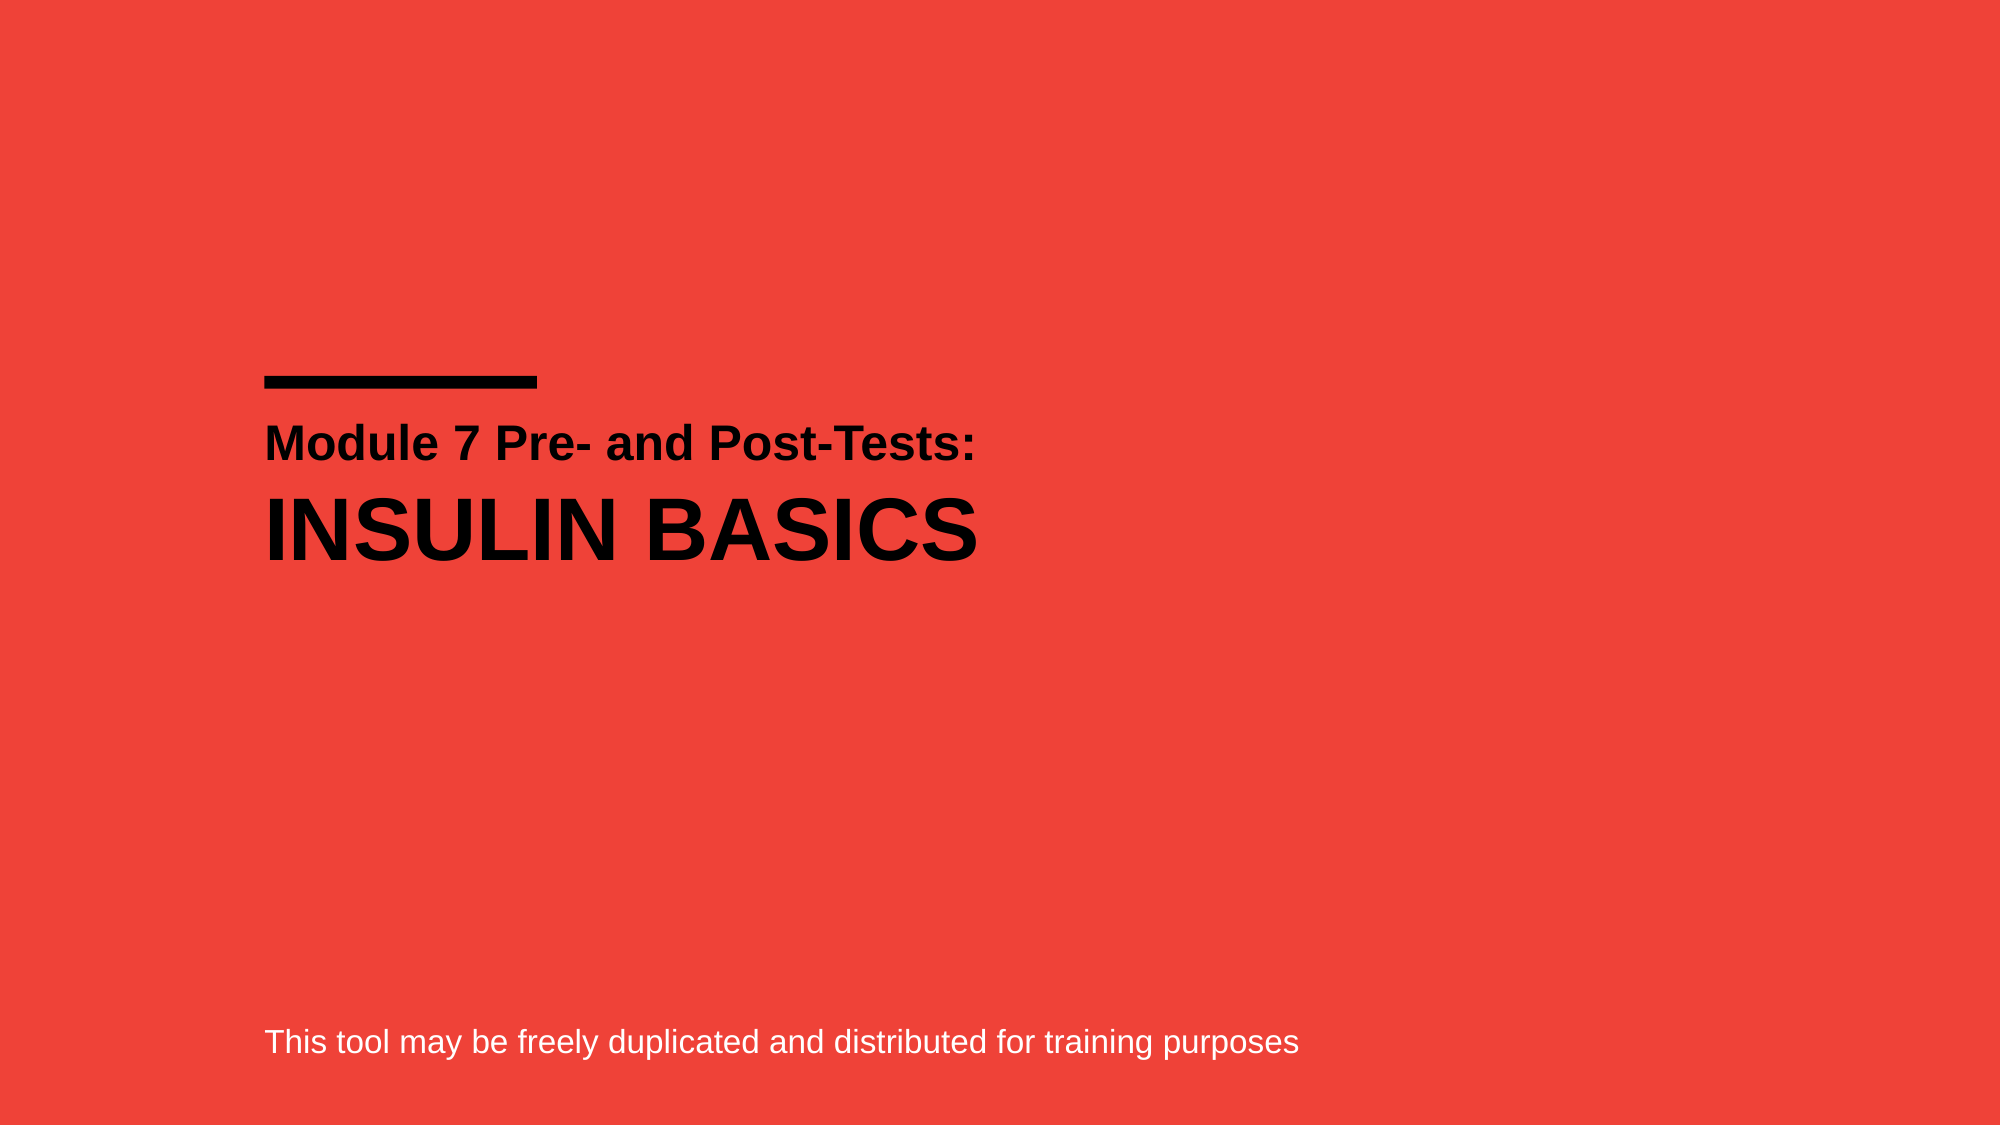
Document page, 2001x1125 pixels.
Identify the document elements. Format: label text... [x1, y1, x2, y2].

title Module 7 Pre- and Post-Tests: [264, 417, 1736, 612]
text_box INSULIN BASICS [264, 483, 1630, 581]
text_box This tool may be freely duplicated and distributed for training purposes [264, 1024, 1630, 1061]
